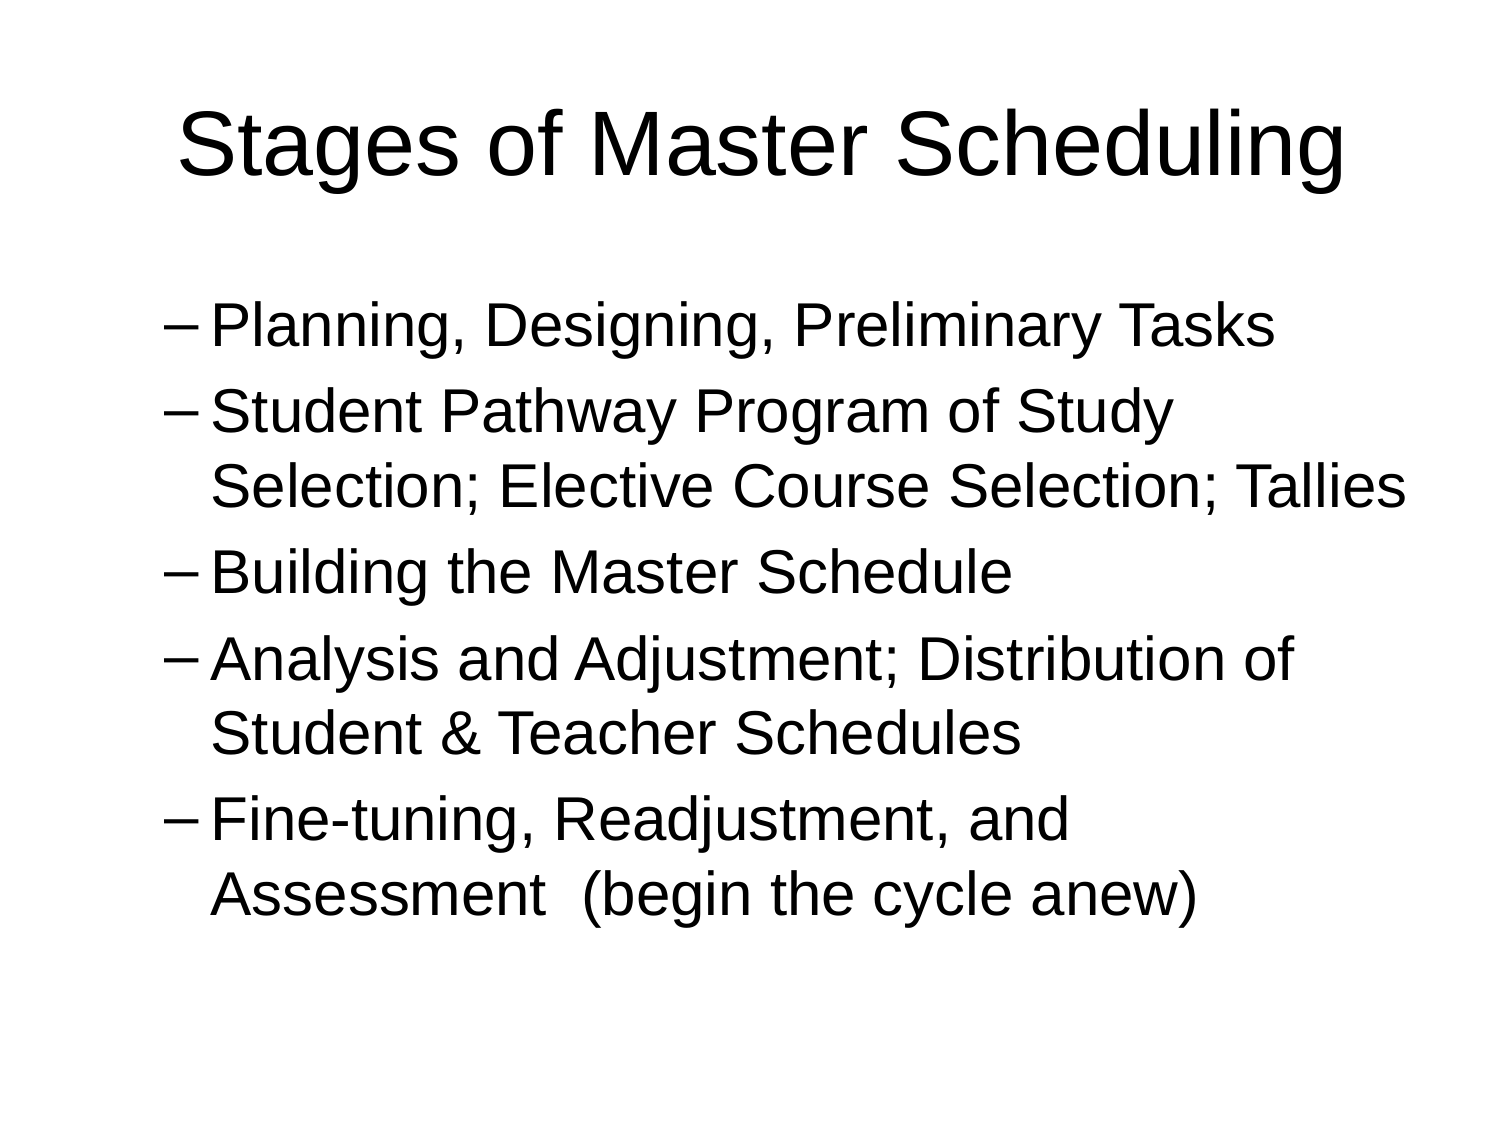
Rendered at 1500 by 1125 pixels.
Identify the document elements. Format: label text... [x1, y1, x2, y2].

list Planning, Designing, Preliminary Tasks Student Pathway Program of Study Selection; Elective Course Selection; Tallies Building the Master Schedule Analysis and Adjustment; Distribution of Student & Teacher Schedules Fine-tuning, Readjustment, and Assessment (begin the cycle anew) [75, 262, 1425, 1005]
title Stages of Master Scheduling [75, 45, 1425, 233]
